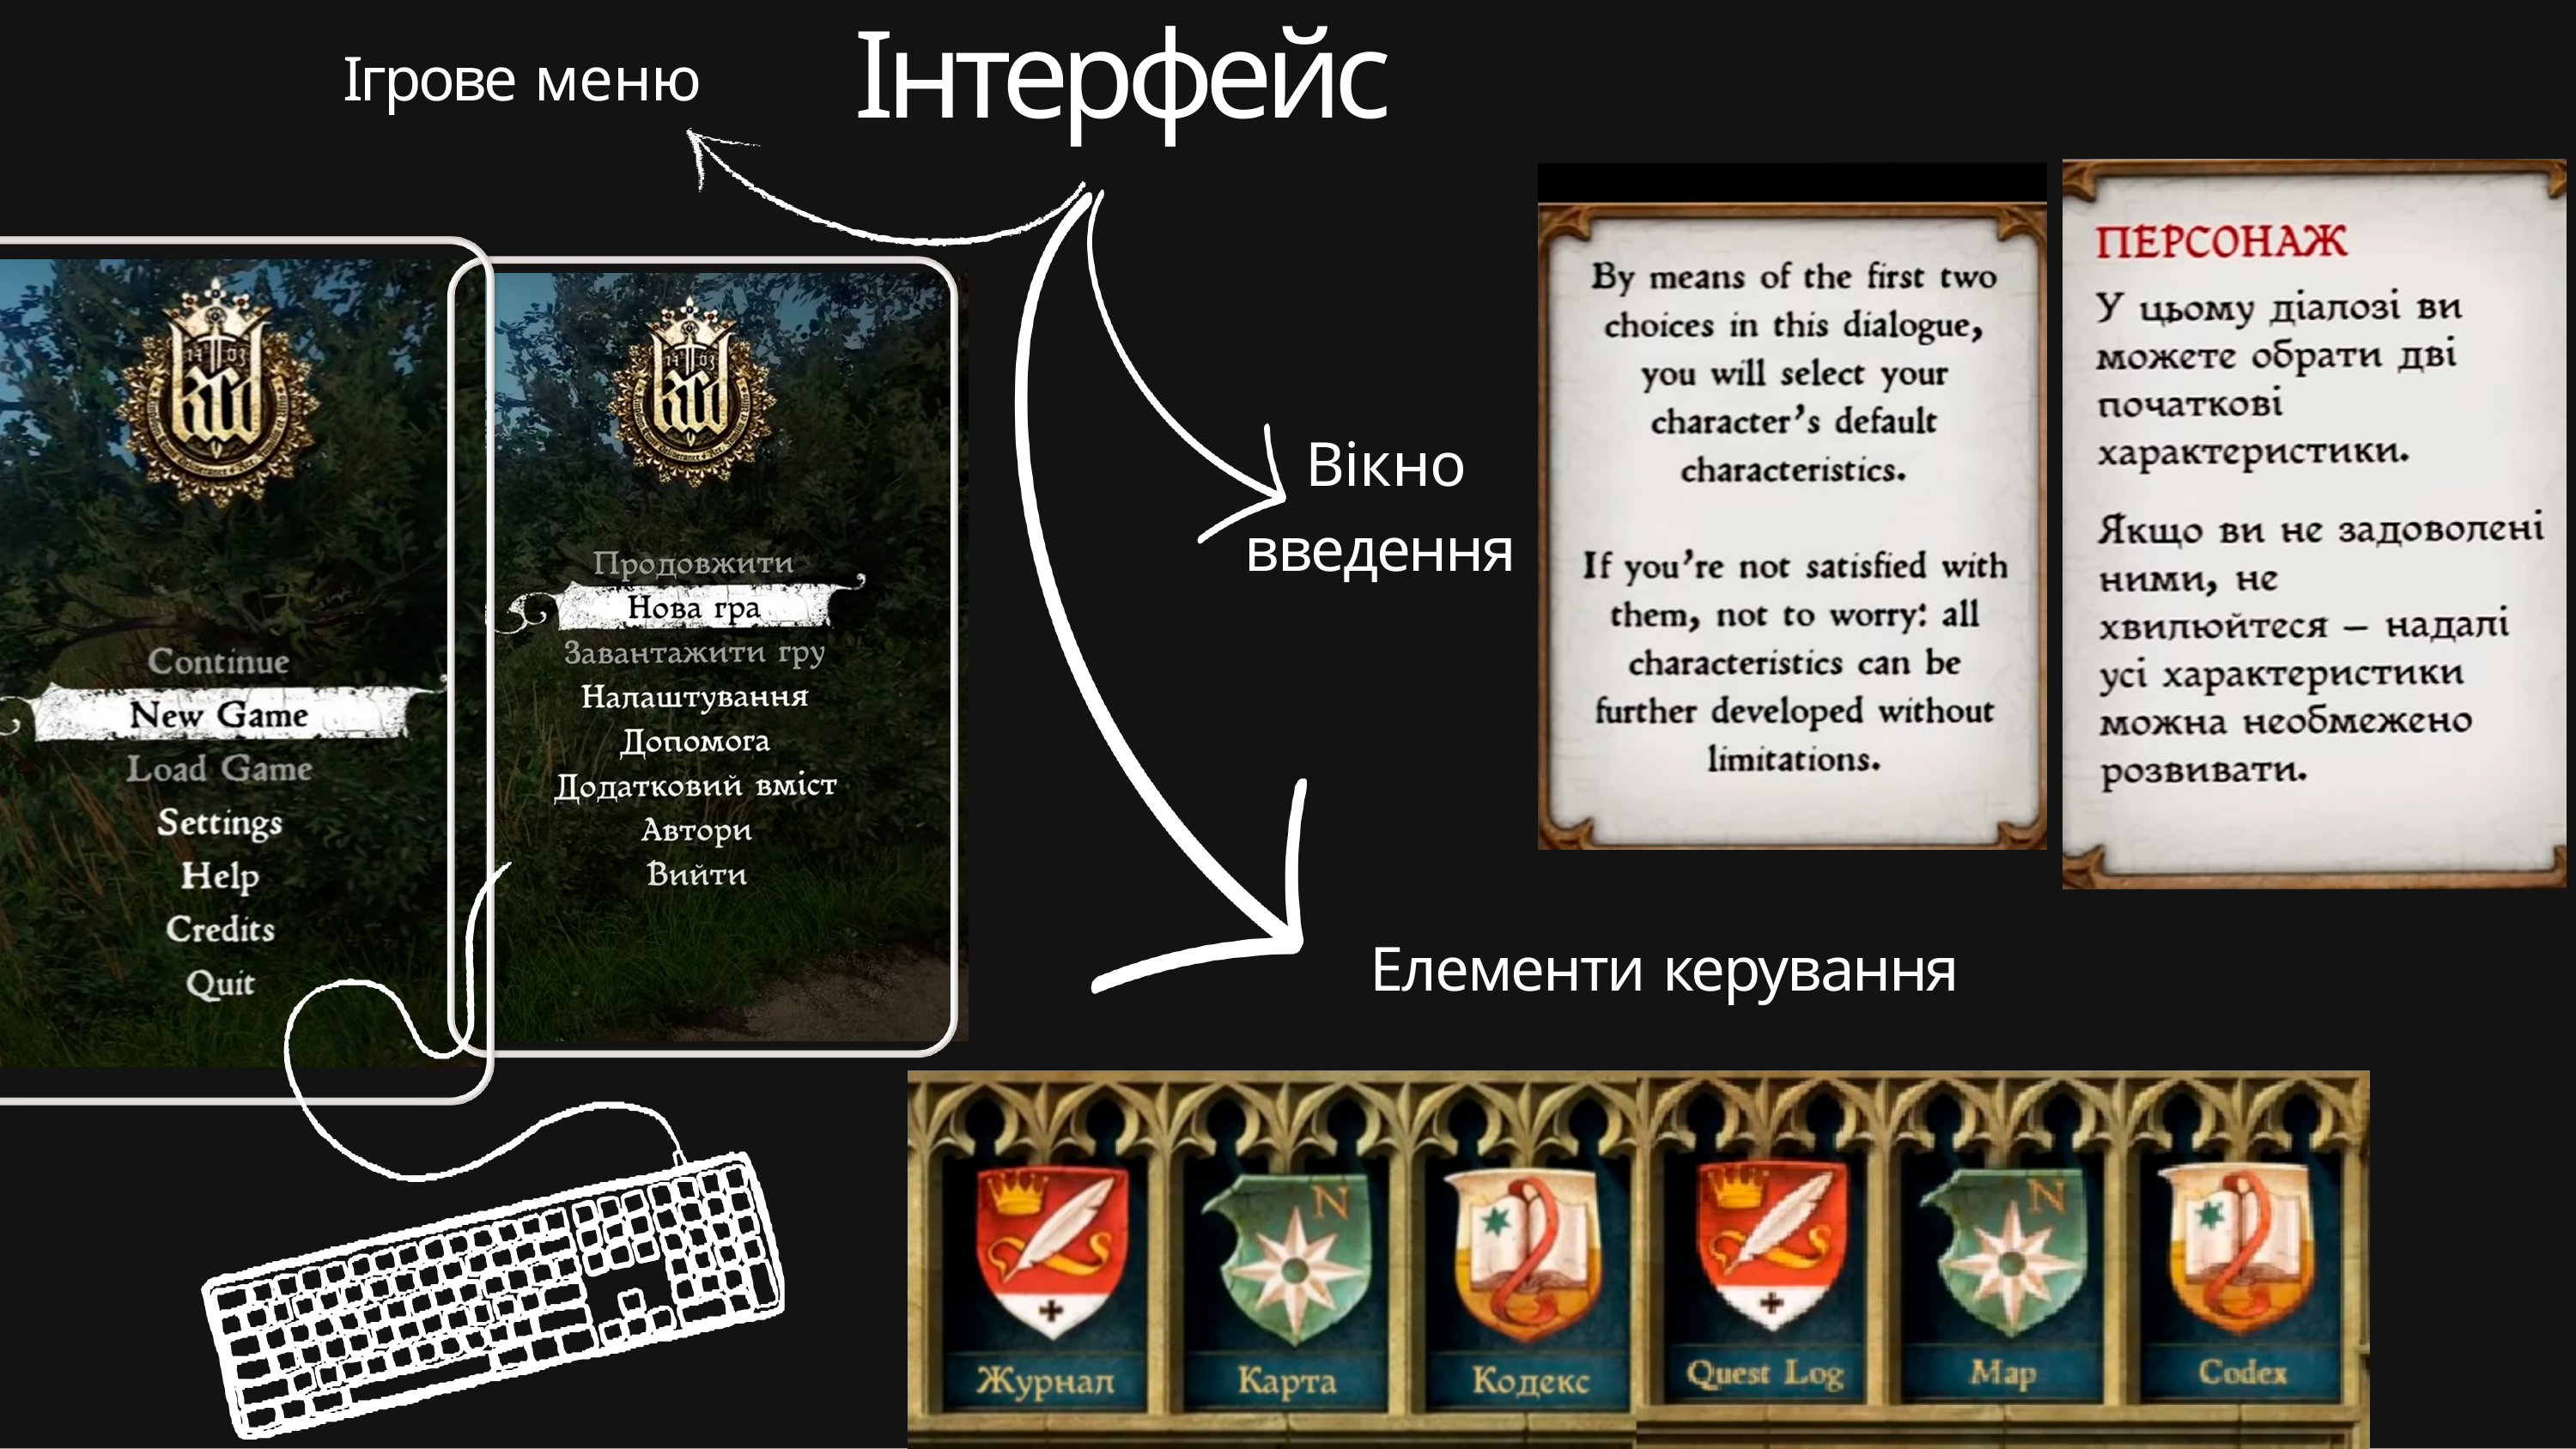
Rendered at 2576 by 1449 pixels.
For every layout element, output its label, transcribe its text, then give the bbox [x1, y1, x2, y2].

picture [1537, 0, 2047, 850]
picture [2062, 159, 2567, 890]
title Інтерфейс [852, 0, 1509, 239]
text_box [0, 127, 1308, 1440]
picture [907, 1070, 2371, 1449]
text_box Ігрове меню [341, 38, 714, 113]
text_box Елементи керування [1368, 928, 1988, 1003]
text_box Вікно введення [1311, 412, 1530, 584]
